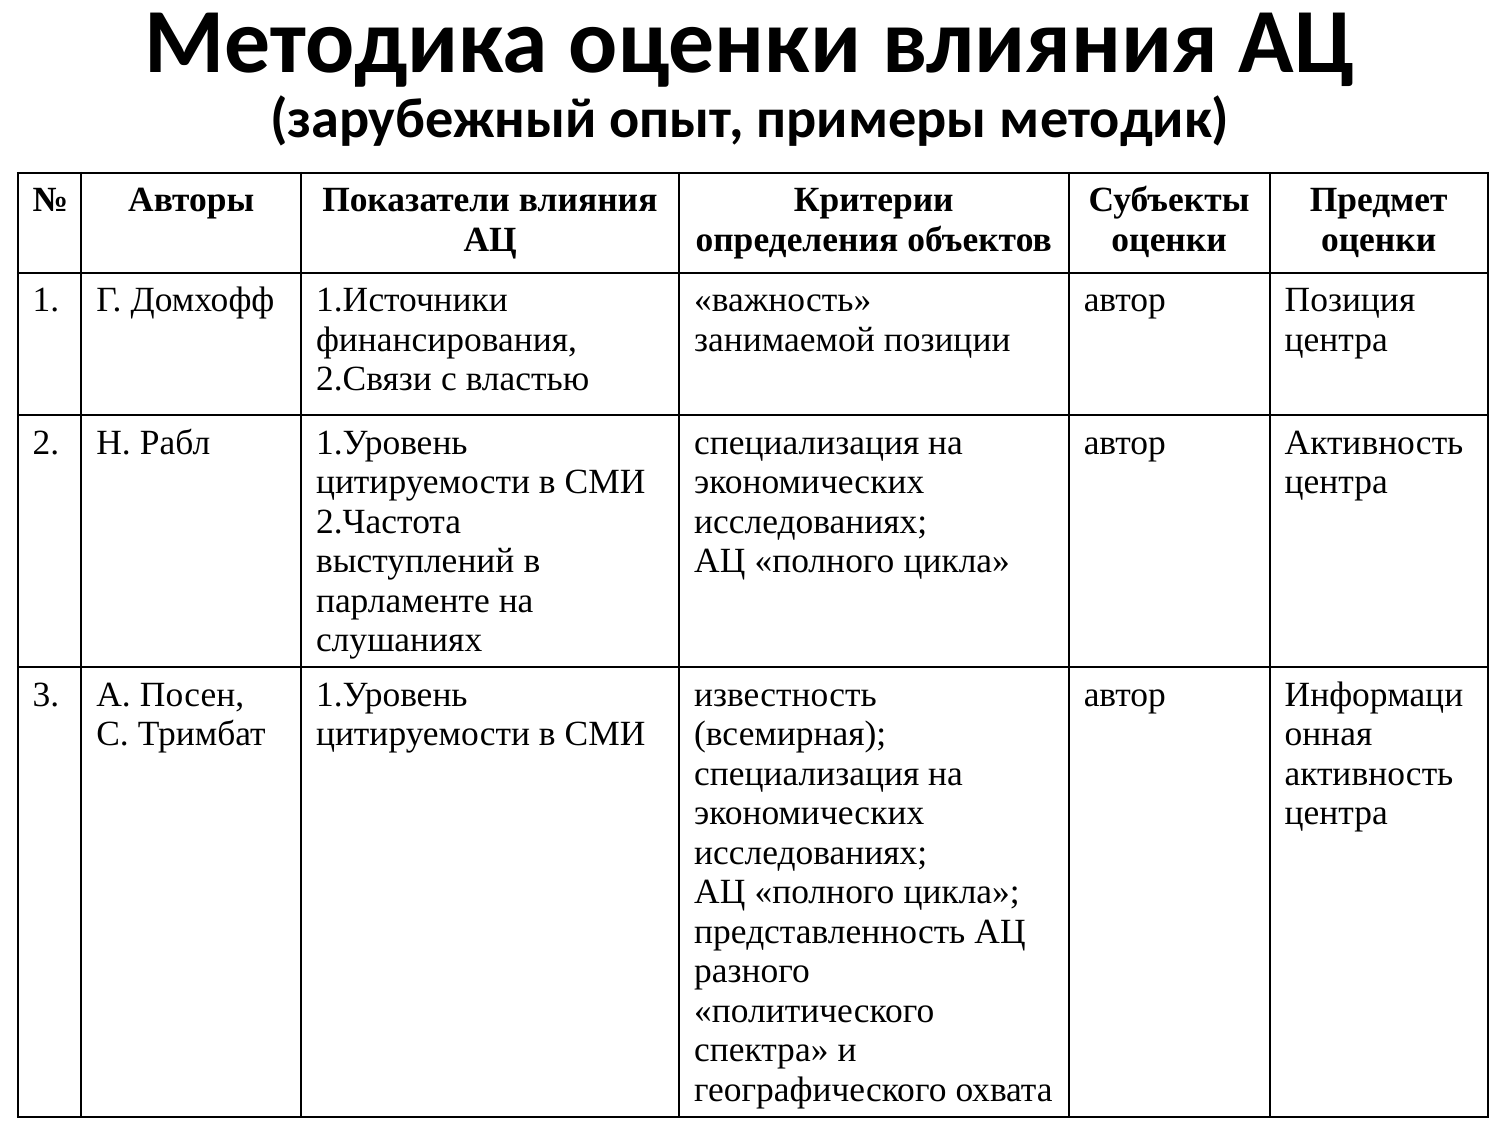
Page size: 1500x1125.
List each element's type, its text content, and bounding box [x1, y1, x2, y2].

table_cell специализация на экономических исследованиях; АЦ «полного цикла» [680, 416, 1068, 666]
table_cell 1. [19, 274, 80, 414]
table_cell «важность» занимаемой позиции [680, 274, 1068, 414]
table_header № [19, 174, 80, 272]
table_cell 2. [19, 416, 80, 666]
title Методика оценки влияния АЦ (зарубежный опыт, примеры методик) [75, 0, 1425, 160]
table_cell Позиция центра [1271, 274, 1487, 414]
table_cell Г. Домхофф [82, 274, 300, 414]
table_cell А. Посен, С. Тримбат [82, 668, 300, 1116]
table_cell 3. [19, 668, 80, 1116]
table_cell автор [1070, 416, 1269, 666]
table_cell Н. Рабл [82, 416, 300, 666]
table_header Субъекты оценки [1070, 174, 1269, 272]
table_cell 1.Уровень цитируемости в СМИ [302, 668, 678, 1116]
table_cell автор [1070, 668, 1269, 1116]
table_header Предмет оценки [1271, 174, 1487, 272]
table_cell известность (всемирная); специализация на экономических исследованиях; АЦ «полного цикла»; представленность АЦ разного «политического спектра» и географического охвата [680, 668, 1068, 1116]
table_cell 1.Уровень цитируемости в СМИ 2.Частота выступлений в парламенте на слушаниях [302, 416, 678, 666]
table_cell 1.Источники финансирования, 2.Связи с властью [302, 274, 678, 414]
table_cell автор [1070, 274, 1269, 414]
table_cell Информационная активность центра [1271, 668, 1487, 1116]
table_cell Активность центра [1271, 416, 1487, 666]
table_header Критерии определения объектов [680, 174, 1068, 272]
table_header Показатели влияния АЦ [302, 174, 678, 272]
table_header Авторы [82, 174, 300, 272]
